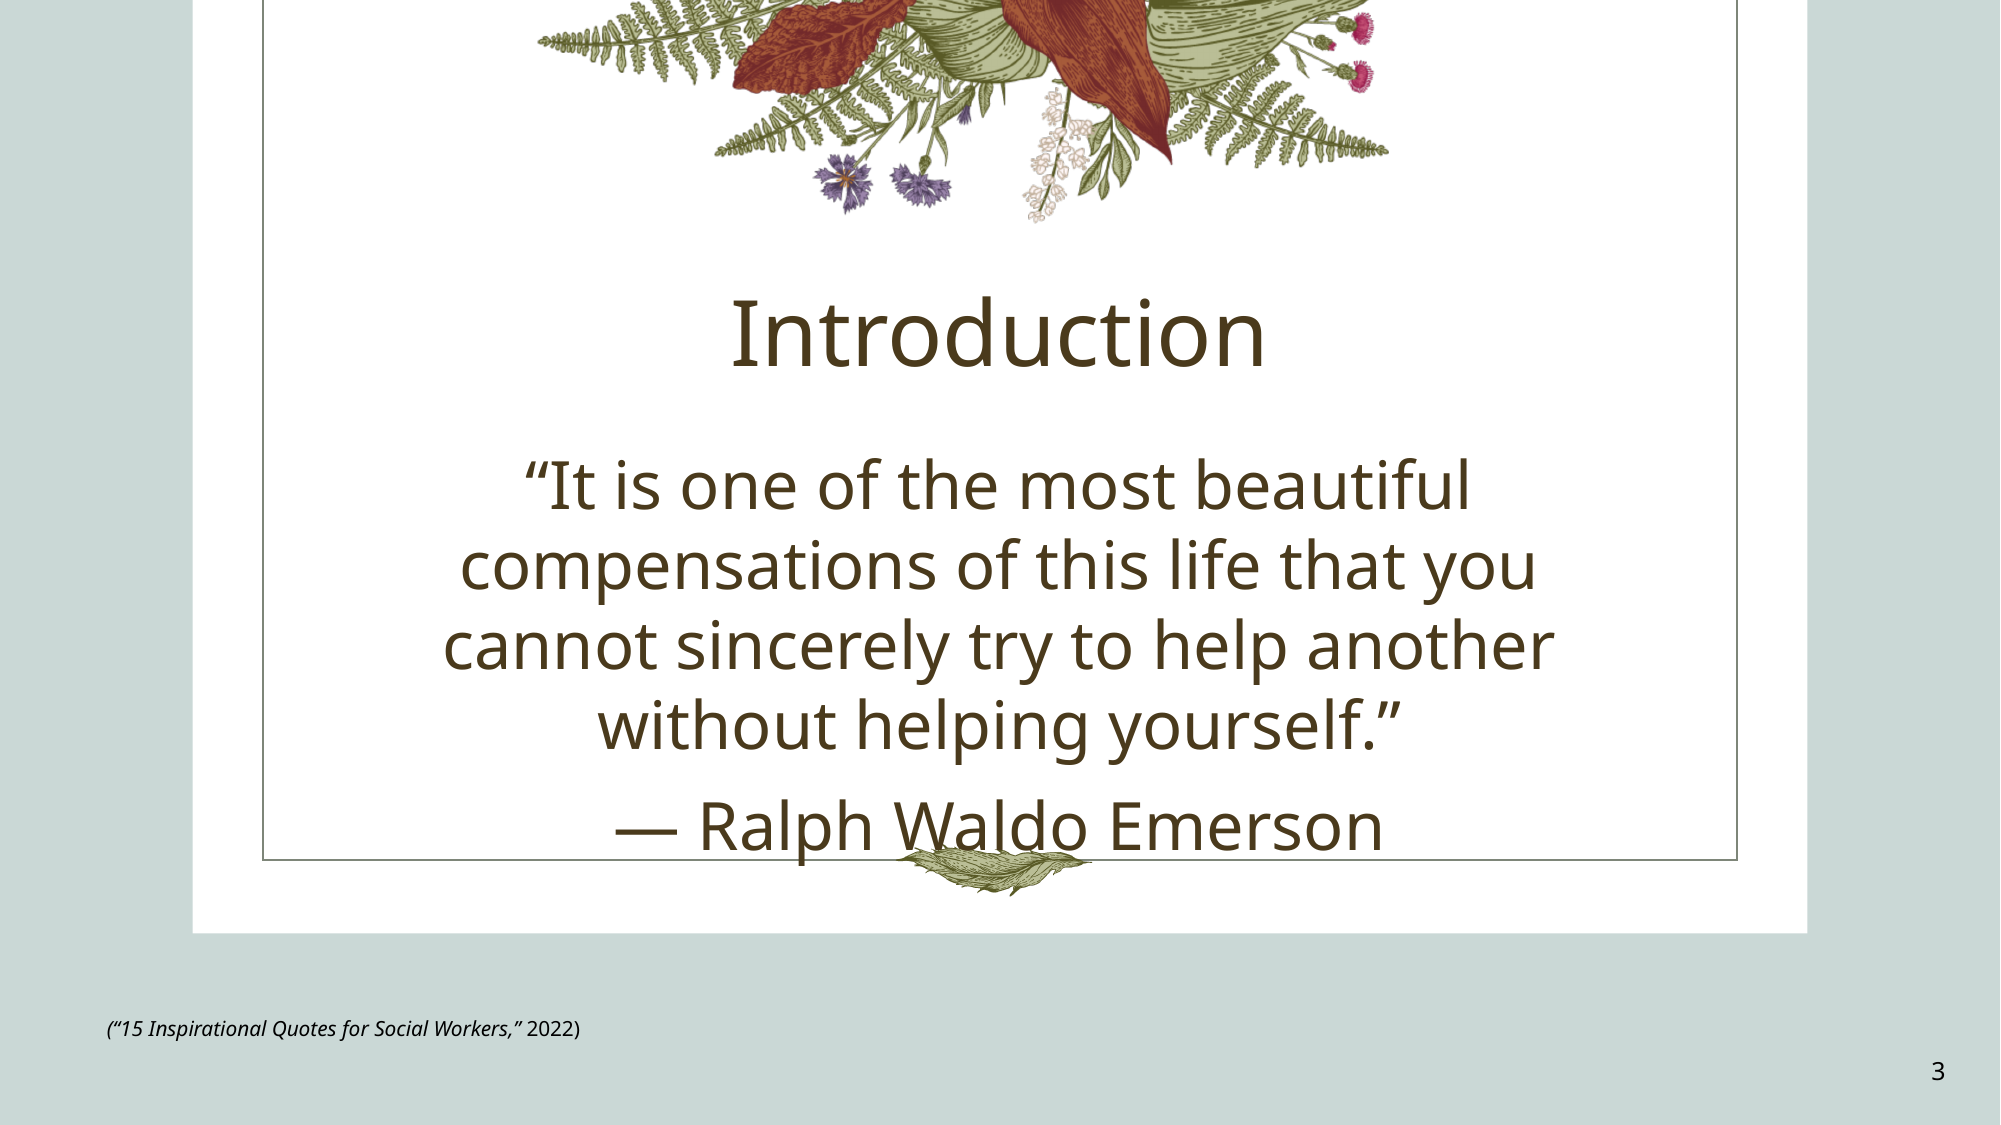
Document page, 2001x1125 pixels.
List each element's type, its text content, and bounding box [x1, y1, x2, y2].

list “It is one of the most beautiful compensations of this life that you cannot sincerely try to help another without helping yourself.” — Ralph Waldo Emerson [364, 435, 1636, 878]
title Introduction [286, 228, 1714, 446]
text_box (“15 Inspirational Quotes for Social Workers,” 2022) [92, 1007, 1266, 1048]
slide_number 3 [1510, 1042, 1961, 1103]
picture [535, 0, 1416, 228]
picture [894, 878, 1093, 897]
